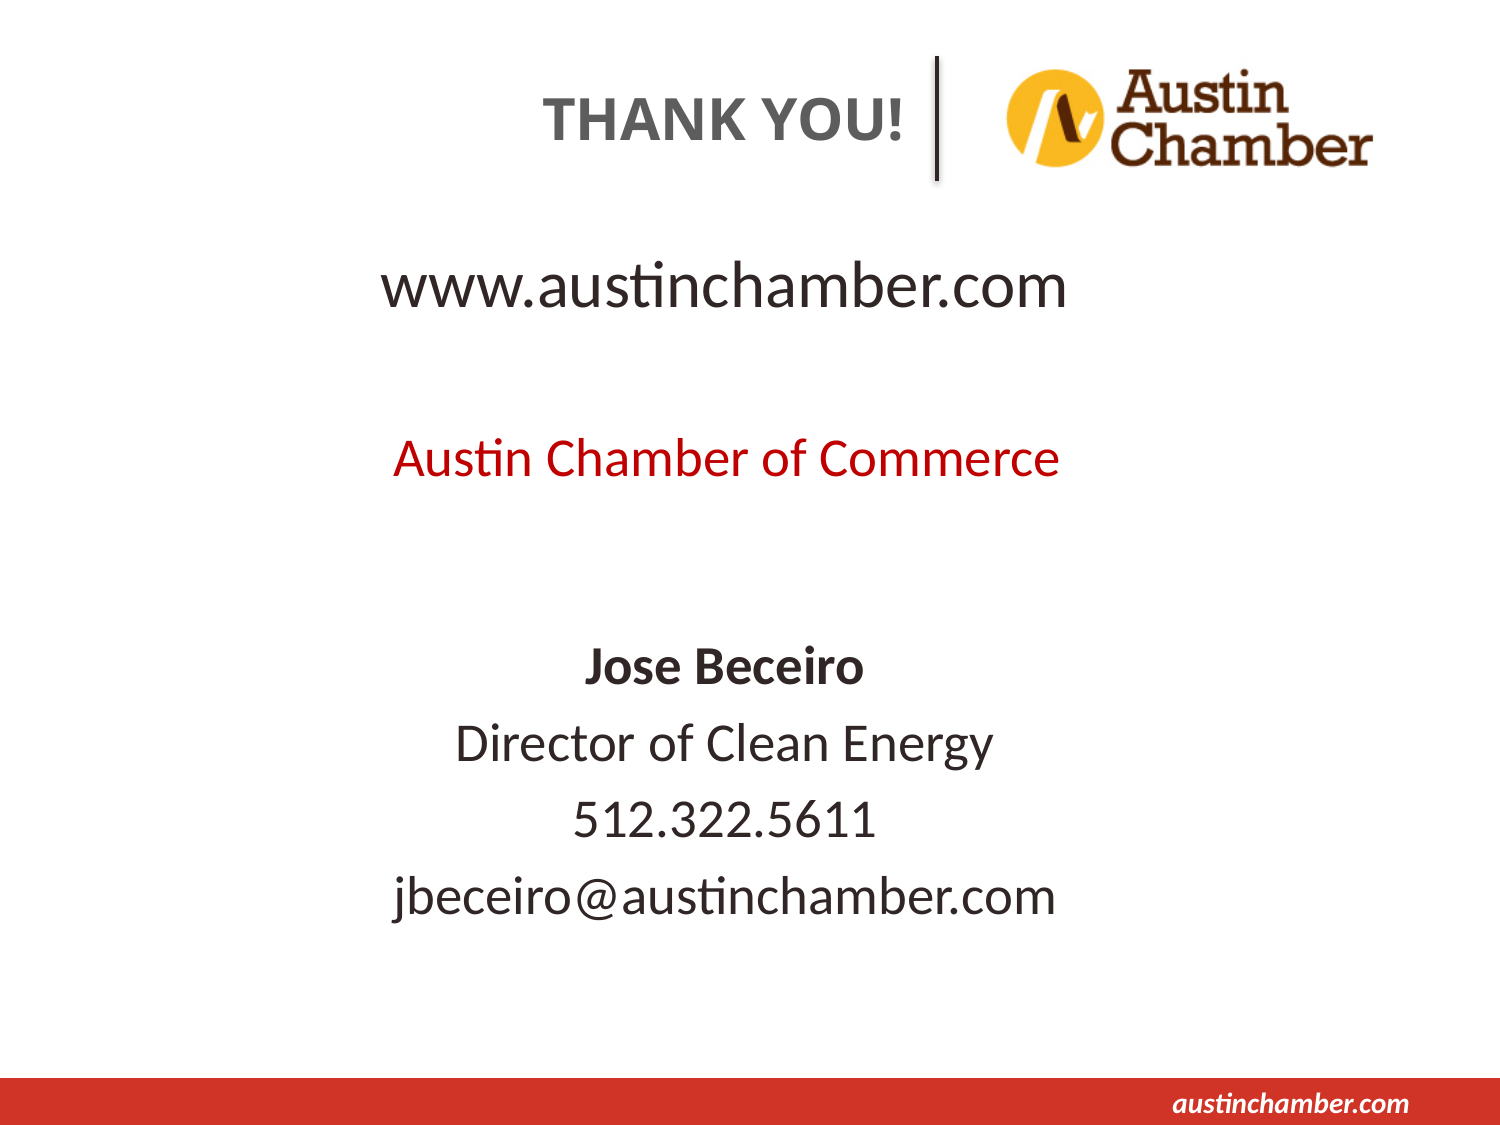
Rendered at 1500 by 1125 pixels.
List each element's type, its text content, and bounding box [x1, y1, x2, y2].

title THANK YOU! [75, 49, 919, 186]
list www.austinchamber.com Austin Chamber of Commerce Jose Beceiro Director of Clean Energy 512.322.5611 jbeceiro@austinchamber.com [31, 232, 1420, 1027]
picture [976, 37, 1407, 200]
